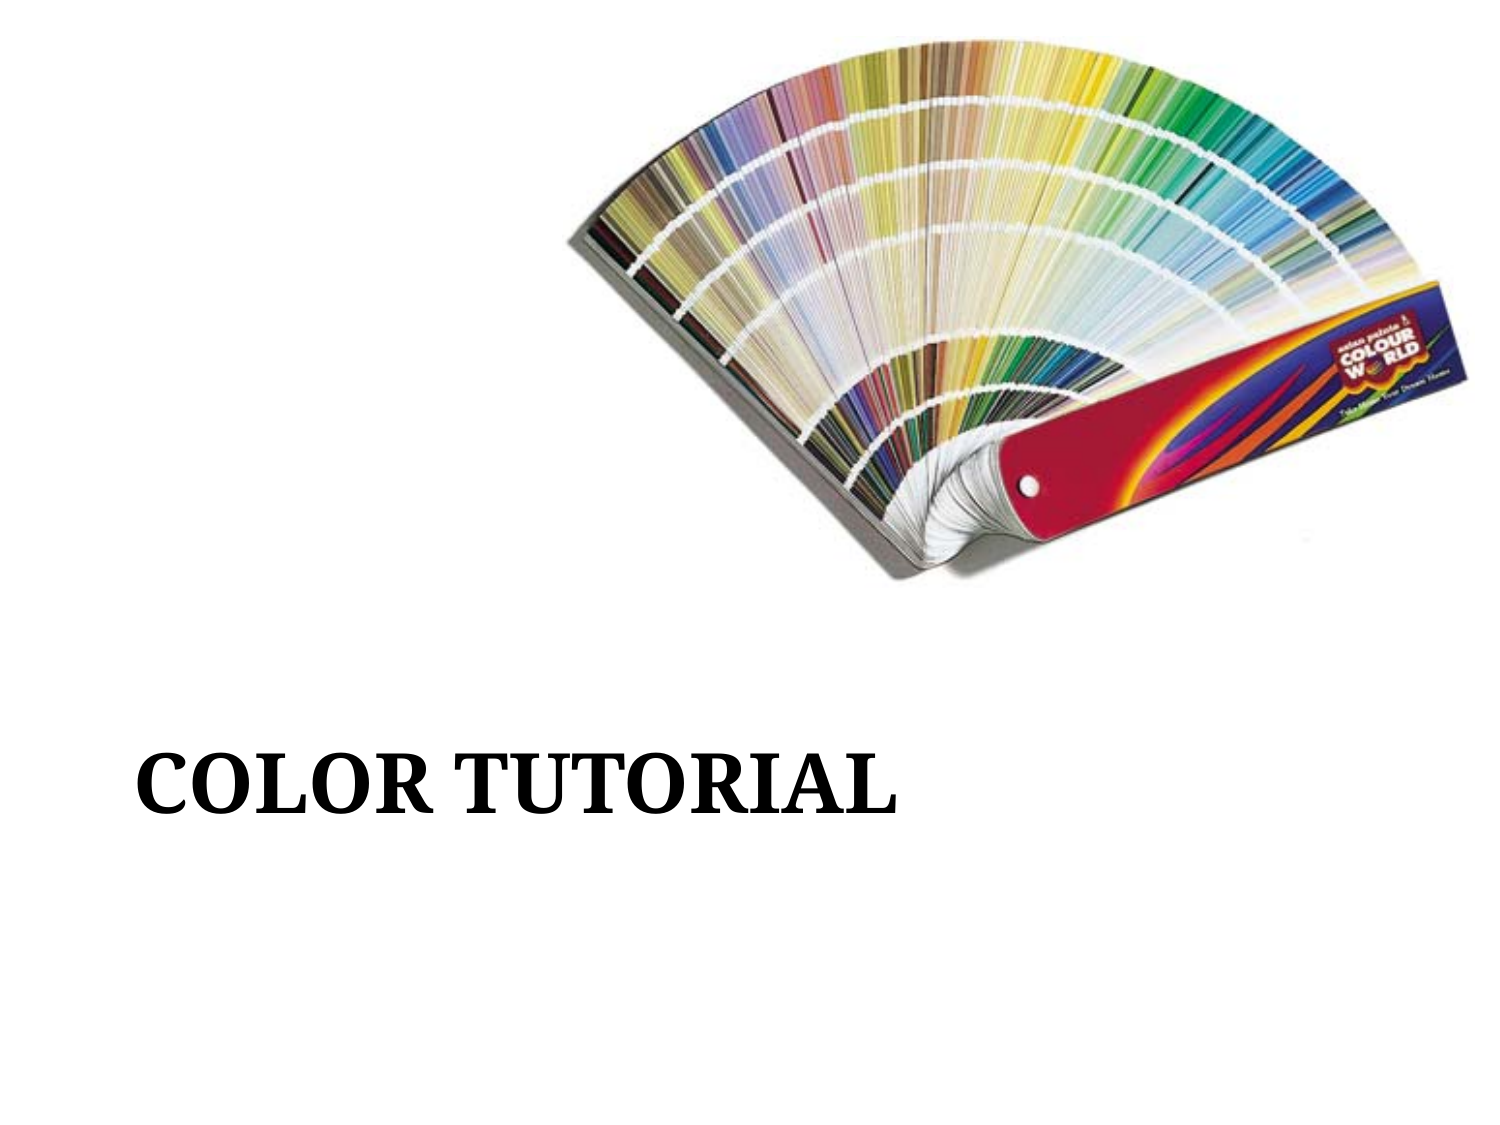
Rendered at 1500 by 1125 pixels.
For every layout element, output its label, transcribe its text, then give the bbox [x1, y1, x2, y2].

title color tUtorial [118, 722, 1394, 947]
picture [562, 36, 1476, 588]
